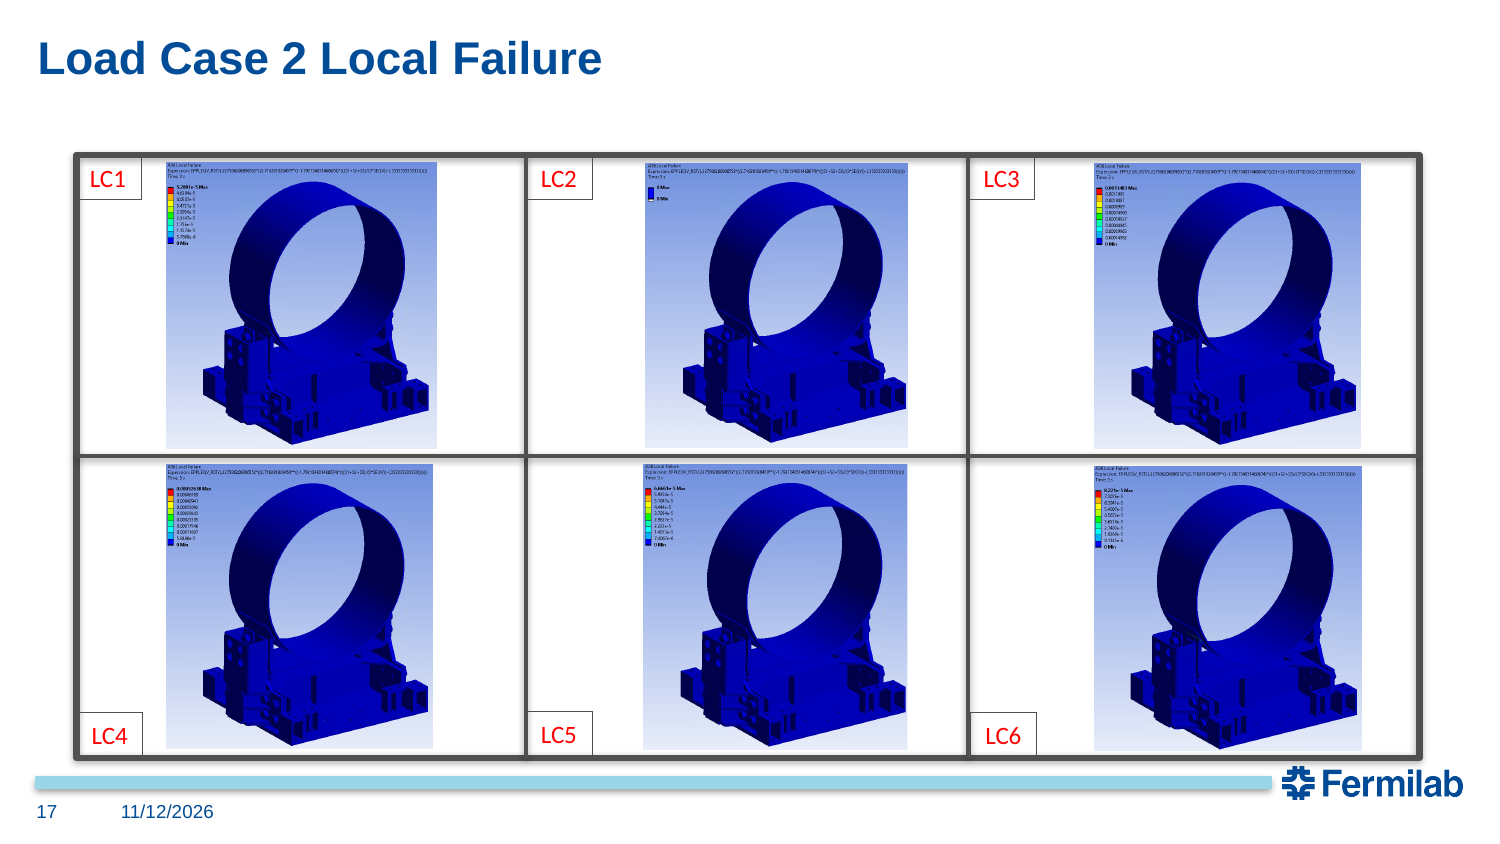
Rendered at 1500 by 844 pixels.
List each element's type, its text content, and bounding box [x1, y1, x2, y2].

picture [642, 464, 908, 750]
text_box [1360, 466, 1420, 759]
slide_number 17 [36, 800, 105, 830]
text_box LC5 [531, 711, 593, 756]
picture [166, 464, 433, 750]
text_box [976, 154, 1420, 454]
text_box [76, 466, 519, 759]
picture [644, 163, 908, 449]
text_box LC1 [75, 154, 142, 200]
text_box LC6 [972, 712, 1037, 758]
picture [1093, 163, 1361, 450]
picture [1093, 466, 1362, 751]
picture [166, 162, 437, 450]
text_box LC2 [527, 154, 593, 200]
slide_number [120, 800, 232, 830]
text_box [976, 467, 1095, 759]
picture [1282, 766, 1463, 800]
text_box LC3 [969, 154, 1035, 200]
text_box [533, 154, 967, 452]
text_box LC4 [76, 712, 143, 758]
title Load Case 2 Local Failure [37, 30, 1463, 84]
text_box [533, 467, 962, 759]
text_box [76, 154, 524, 453]
